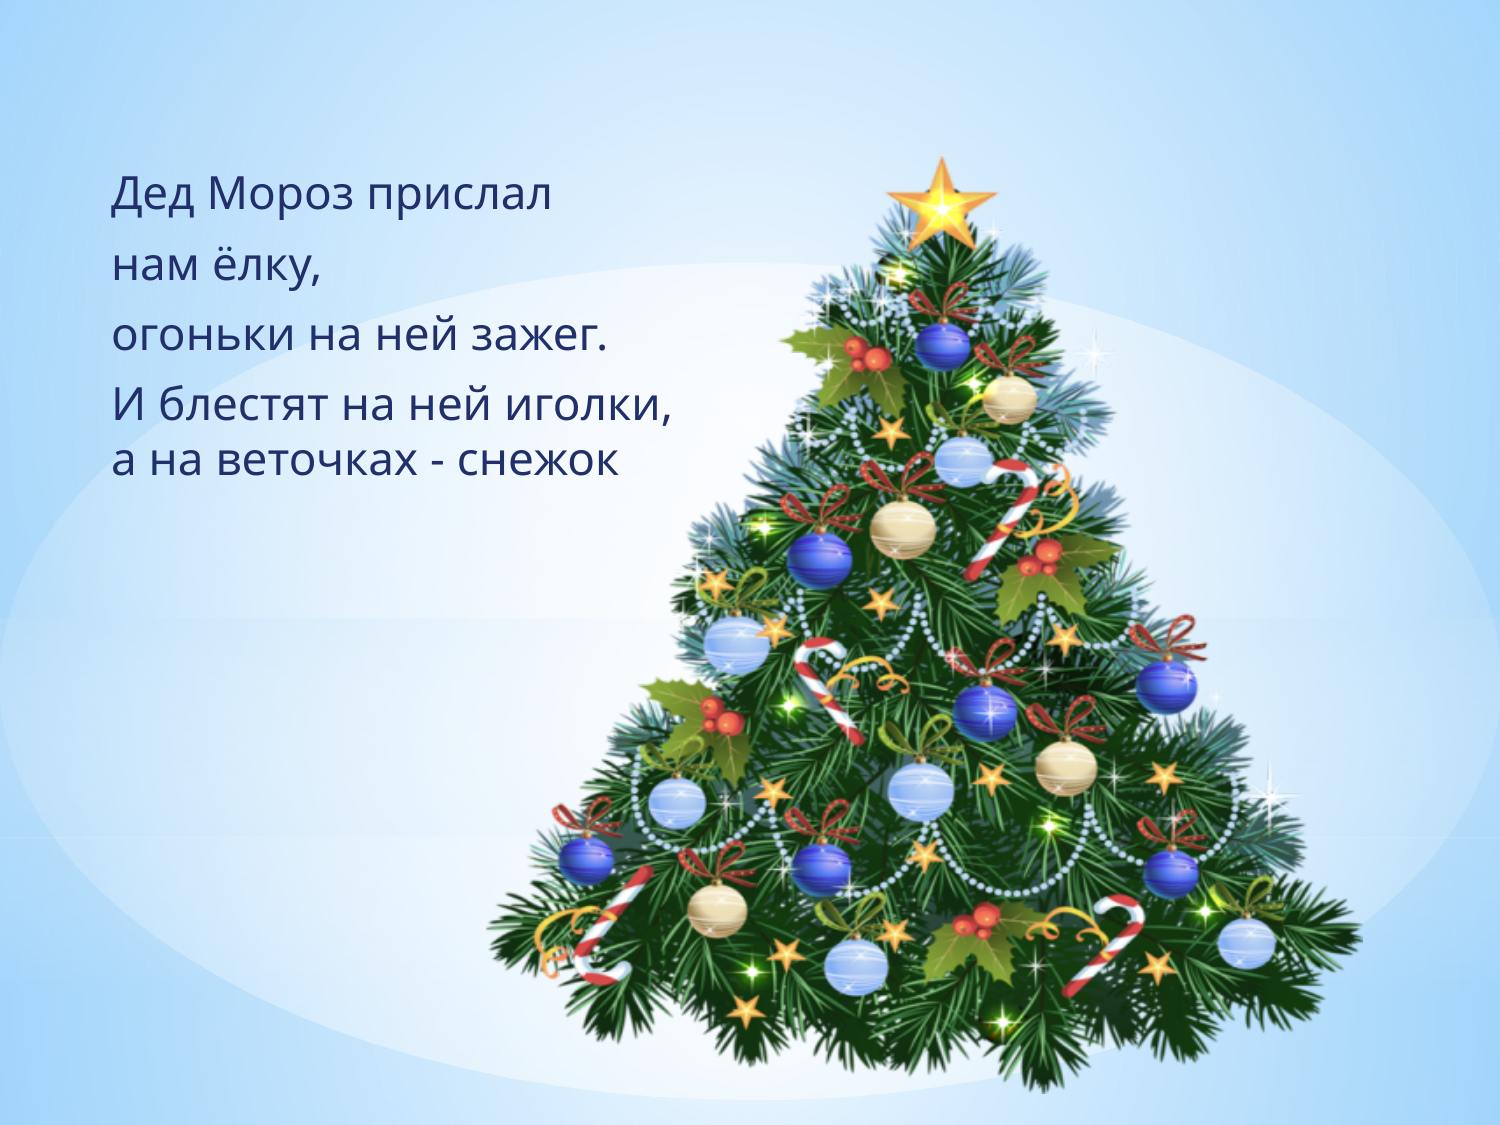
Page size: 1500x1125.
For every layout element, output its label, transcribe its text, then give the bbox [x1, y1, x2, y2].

picture [486, 156, 1363, 1095]
list Дед Мороз прислал нам ёлку, огоньки на ней зажег. И блестят на ней иголки, а на веточках - снежок [88, 156, 483, 511]
